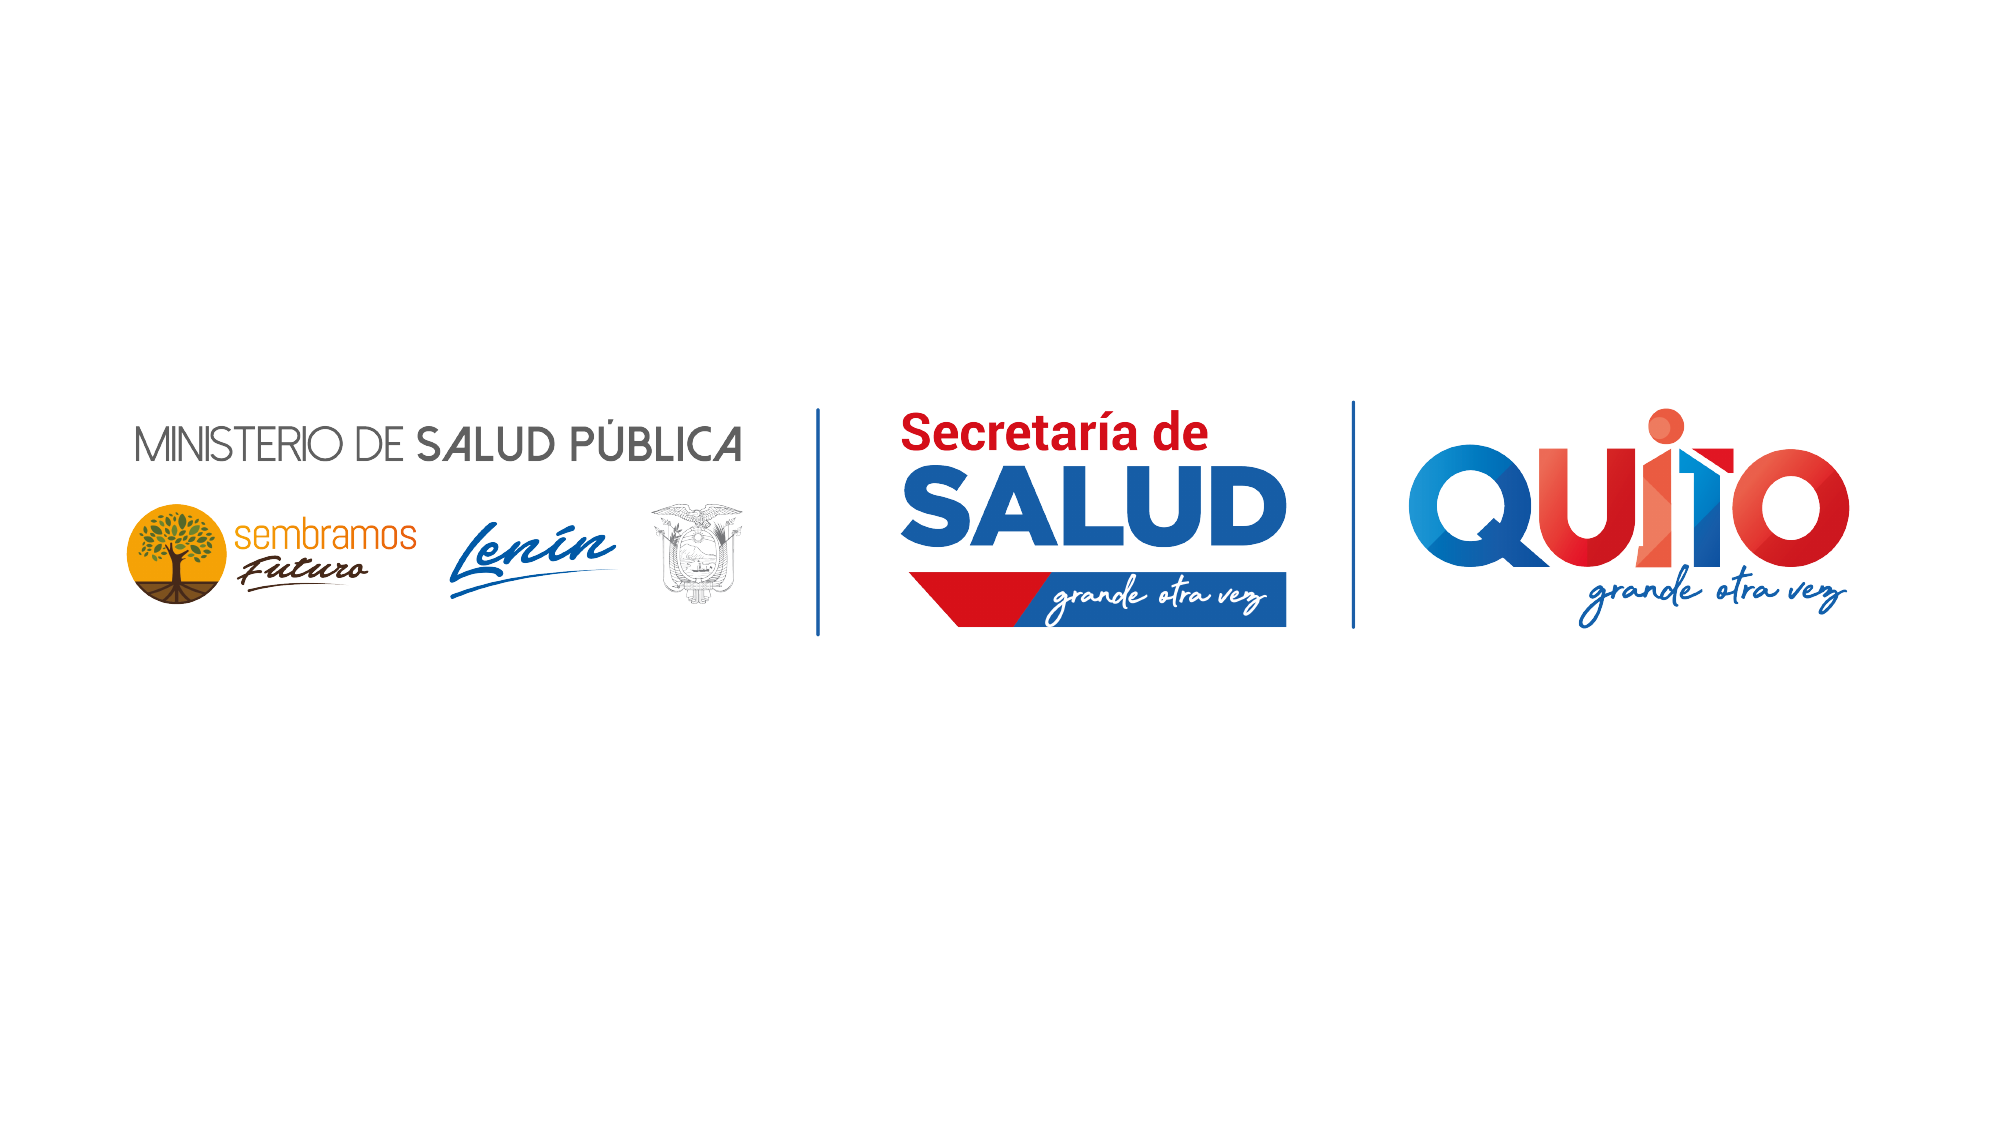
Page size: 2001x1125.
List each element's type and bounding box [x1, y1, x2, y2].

picture [99, 305, 1869, 768]
